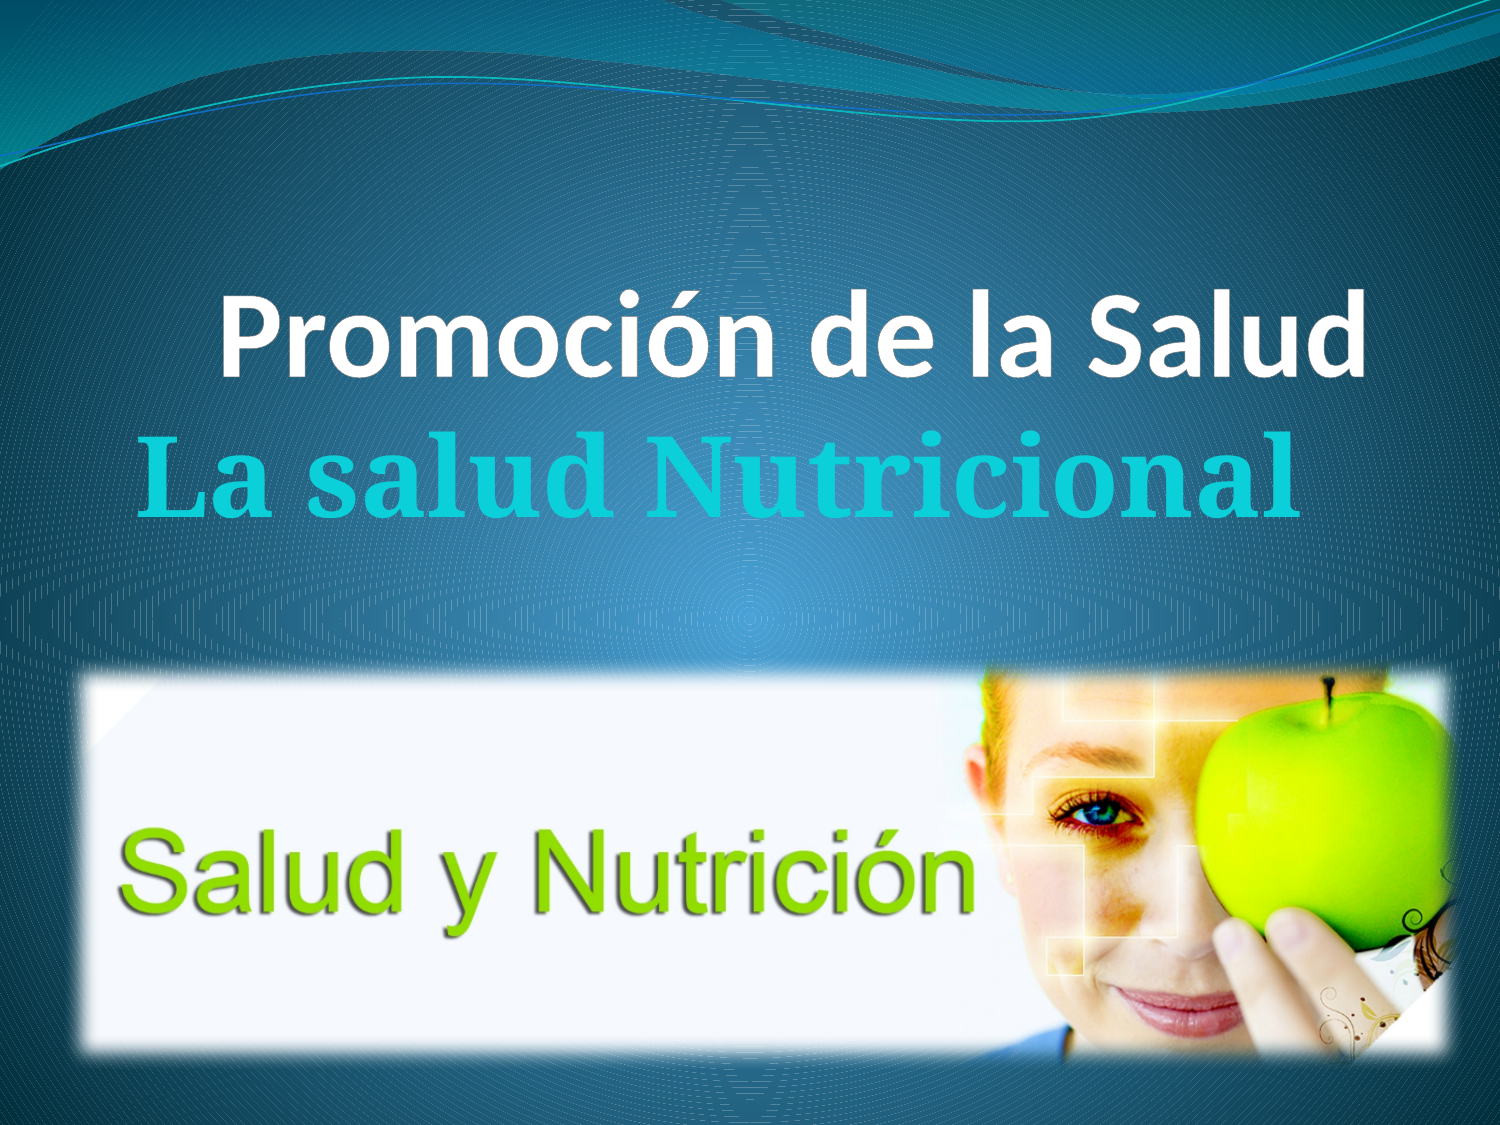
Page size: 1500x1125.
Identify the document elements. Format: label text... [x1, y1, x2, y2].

title [57, 657, 64, 685]
title Promoción de la Salud [100, 160, 1376, 403]
subtitle La salud Nutricional [52, 396, 1342, 685]
picture [64, 656, 1464, 1071]
